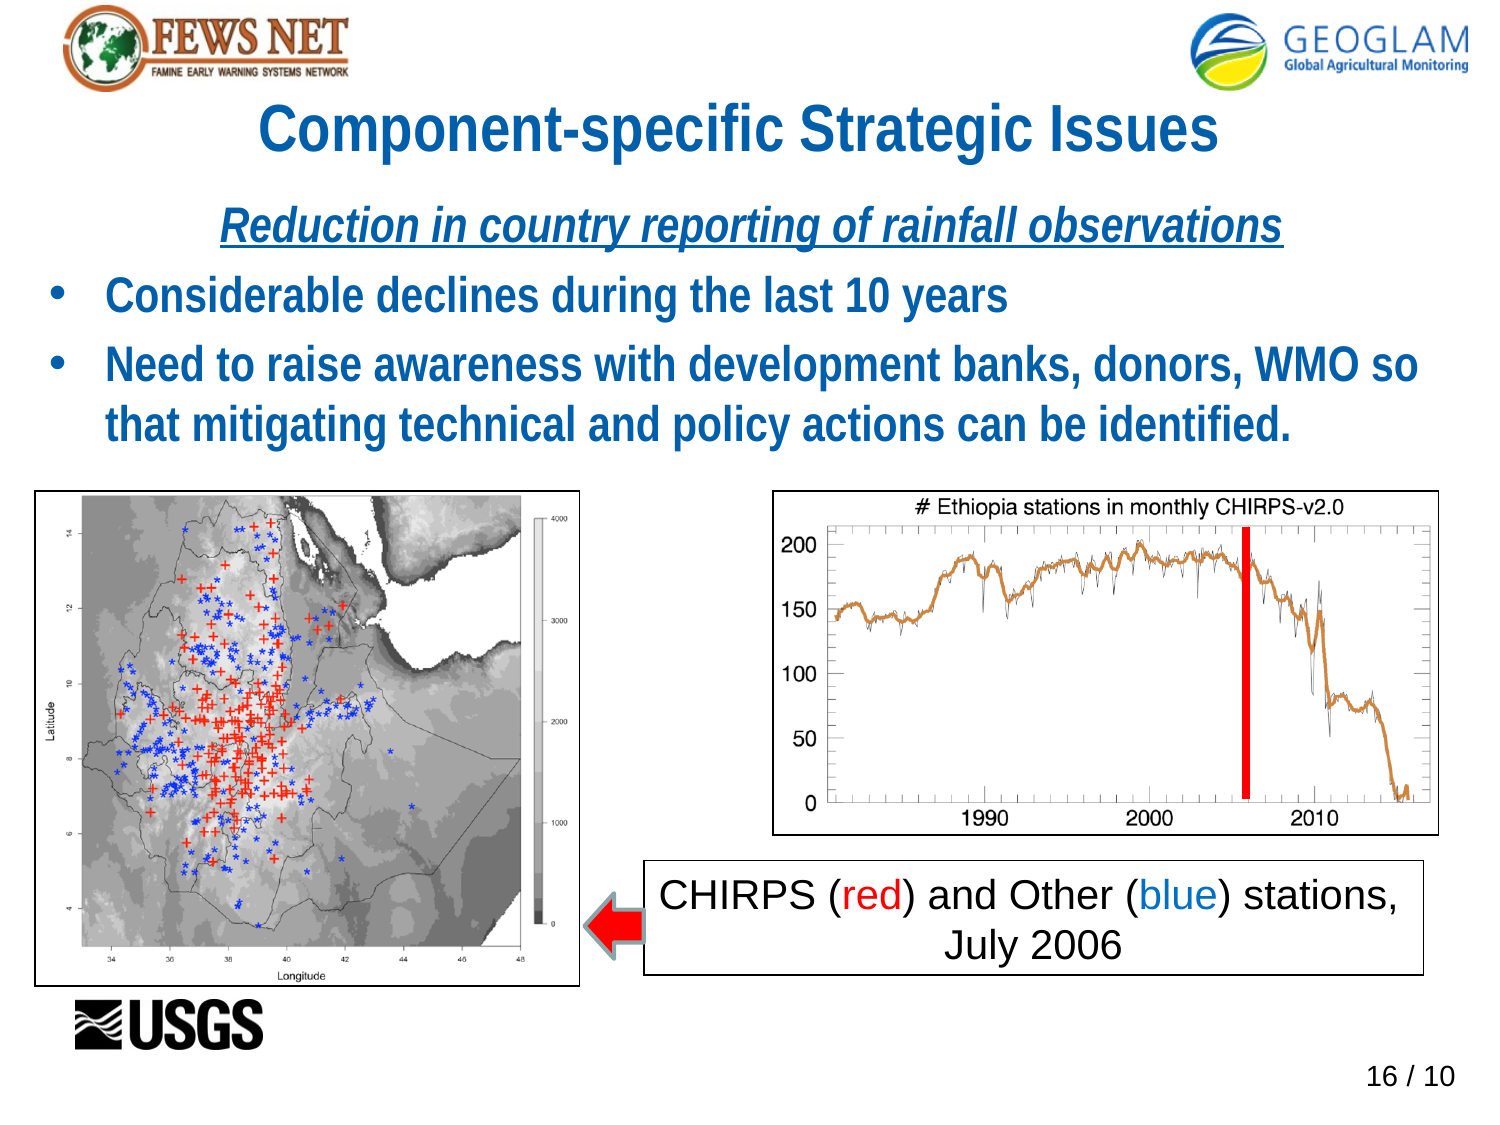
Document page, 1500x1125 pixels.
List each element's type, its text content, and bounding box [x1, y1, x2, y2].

slide_number 16 / 10 [1303, 1049, 1471, 1107]
title Component-specific Strategic Issues [64, 66, 1415, 184]
picture [63, 5, 349, 92]
picture [773, 491, 1439, 835]
text_box CHIRPS (red) and Other (blue) stations, July 2006 [643, 860, 1424, 976]
text_box [584, 891, 646, 961]
picture [1175, 5, 1500, 91]
picture [35, 491, 580, 986]
list Reduction in country reporting of rainfall observations Considerable declines during the last 10 years Need to raise awareness with development banks, donors, WMO so that mitigating technical and policy actions can be identified. [33, 184, 1471, 485]
picture [75, 999, 263, 1050]
